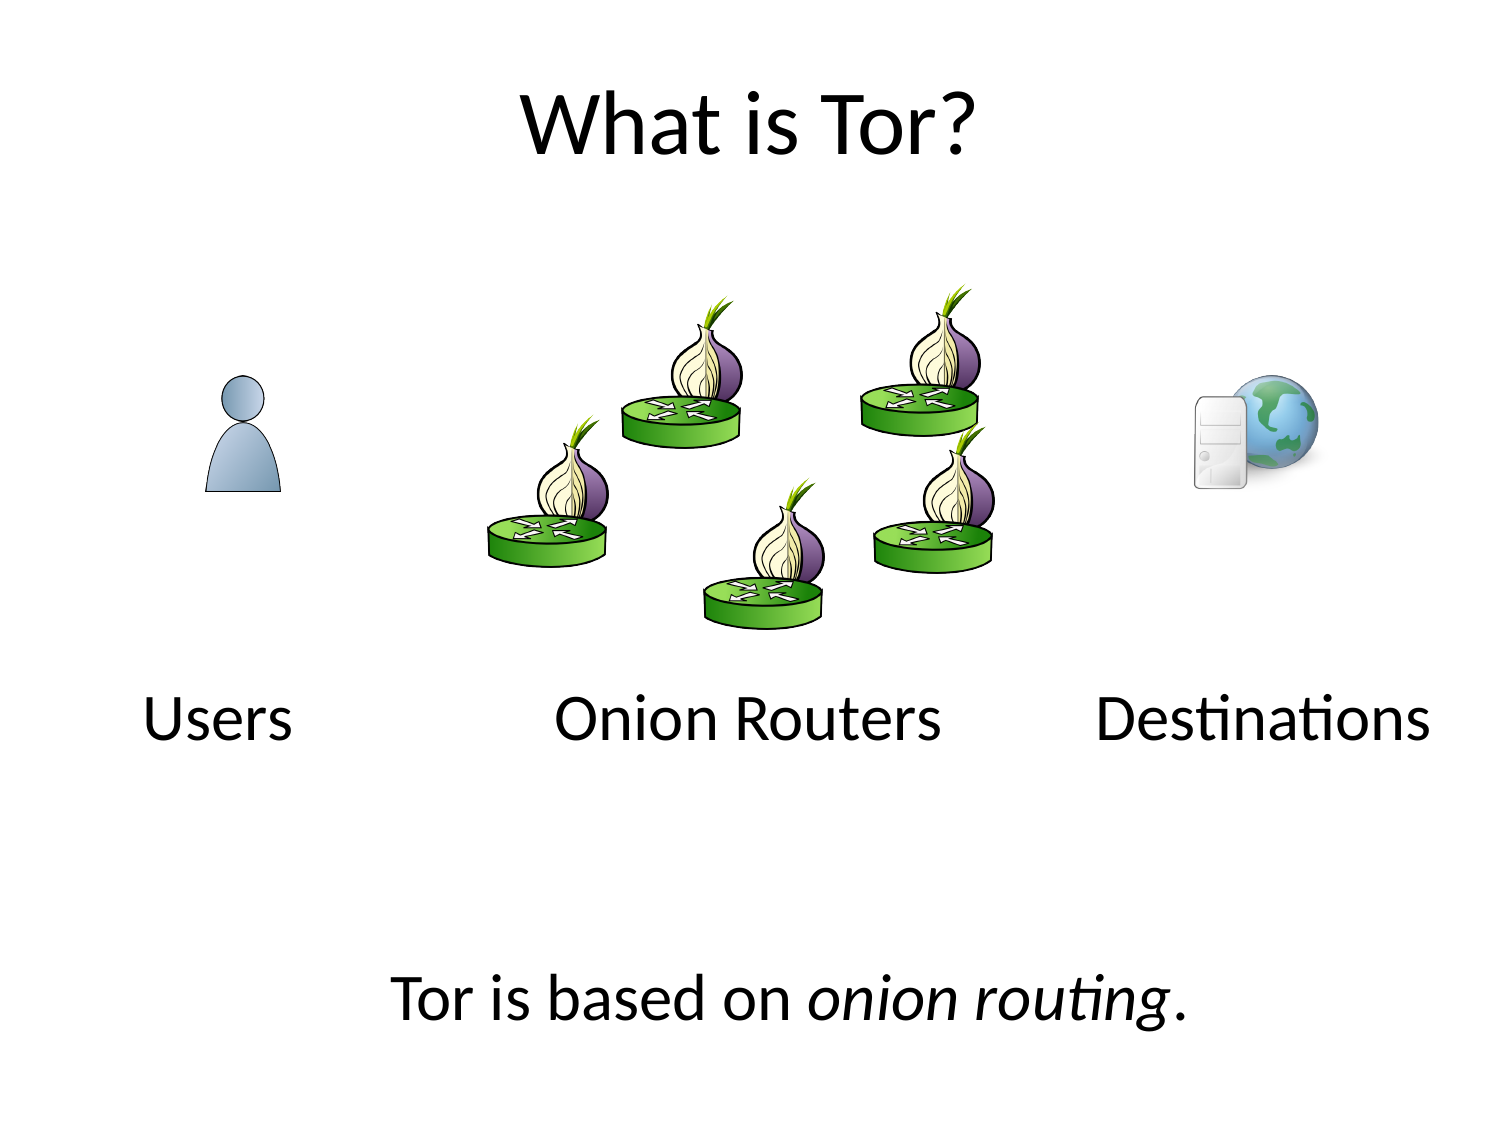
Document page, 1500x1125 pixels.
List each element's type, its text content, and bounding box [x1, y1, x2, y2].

text_box Users [114, 666, 322, 762]
picture [617, 295, 743, 449]
title What is Tor? [75, 24, 1425, 212]
picture [855, 283, 995, 575]
text_box Destinations [1061, 666, 1468, 762]
list Tor is based on onion routing. [114, 946, 1465, 1098]
picture [204, 375, 282, 492]
text_box Onion Routers [435, 666, 1061, 762]
picture [699, 477, 825, 630]
picture [1188, 375, 1329, 492]
picture [483, 414, 609, 568]
